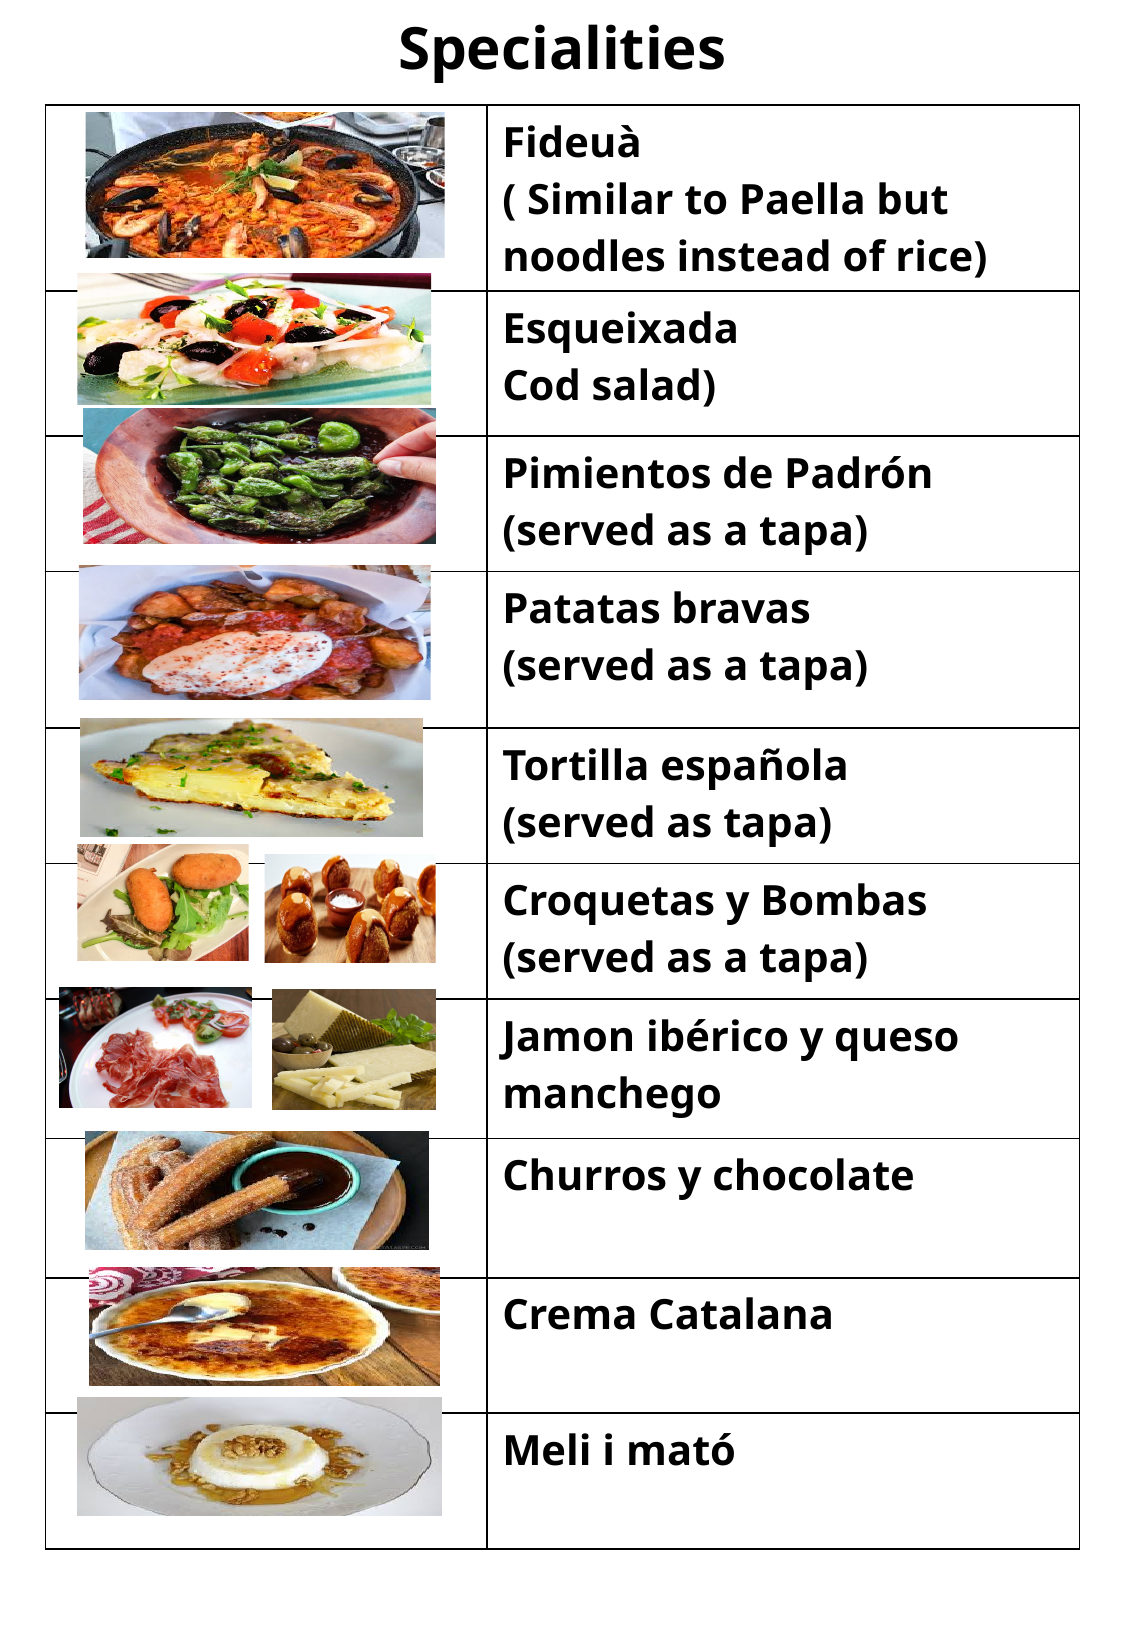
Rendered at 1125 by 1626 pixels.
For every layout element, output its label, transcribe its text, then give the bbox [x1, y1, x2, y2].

table_cell Meli i mató [488, 1414, 1079, 1548]
table_cell [46, 729, 486, 863]
picture [272, 989, 436, 1110]
table_cell [46, 1139, 486, 1277]
table_cell [46, 292, 486, 435]
table_cell Patatas bravas (served as a tapa) [488, 572, 1079, 727]
table_cell [46, 864, 486, 998]
picture [80, 718, 423, 838]
picture [77, 844, 249, 961]
picture [78, 565, 431, 700]
picture [85, 112, 445, 258]
picture [85, 1131, 429, 1250]
table_cell Esqueixada Cod salad) [488, 292, 1079, 435]
picture [83, 408, 436, 544]
title Specialities [77, 0, 1048, 104]
table_cell Pimientos de Padrón (served as a tapa) [488, 437, 1079, 571]
table_cell [46, 437, 486, 571]
picture [77, 273, 432, 405]
picture [59, 987, 252, 1108]
table_cell [46, 1279, 486, 1412]
table_cell [46, 1000, 486, 1138]
table_cell Crema Catalana [488, 1279, 1079, 1412]
table_cell Croquetas y Bombas (served as a tapa) [488, 864, 1079, 998]
picture [89, 1267, 440, 1386]
table_cell Tortilla española (served as tapa) [488, 729, 1079, 863]
table_cell [46, 1414, 486, 1548]
table_header [46, 106, 486, 290]
picture [264, 854, 436, 963]
picture [76, 1397, 442, 1516]
table_cell Jamon ibérico y queso manchego [488, 1000, 1079, 1138]
table_header Fideuà ( Similar to Paella but noodles instead of rice) [488, 106, 1079, 290]
table_cell [46, 572, 486, 727]
table_cell Churros y chocolate [488, 1139, 1079, 1277]
